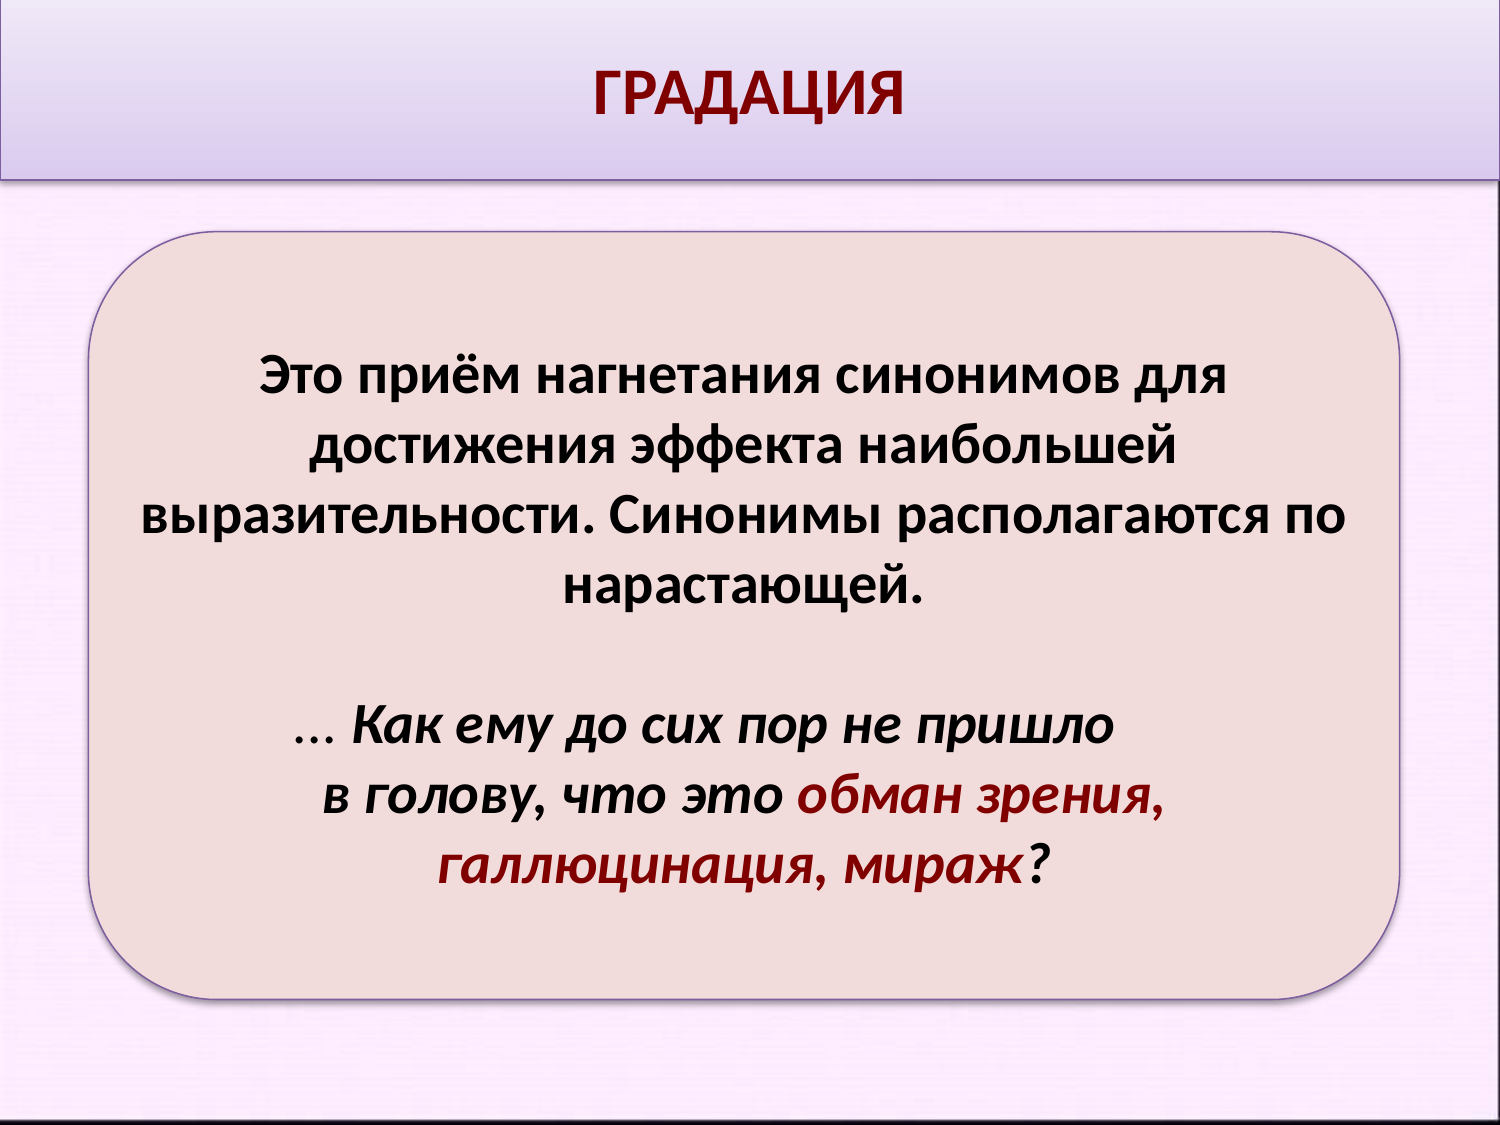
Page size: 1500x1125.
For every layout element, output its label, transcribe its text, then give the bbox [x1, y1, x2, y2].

text_box Это приём нагнетания синонимов для достижения эффекта наибольшей выразительности. Синонимы располагаются по нарастающей. ... Как ему до сих пор не пришло в голову, что это обман зрения, галлюцинация, мираж? [87, 230, 1401, 1001]
picture [0, 181, 1500, 1125]
text_box градация [0, 0, 1500, 181]
